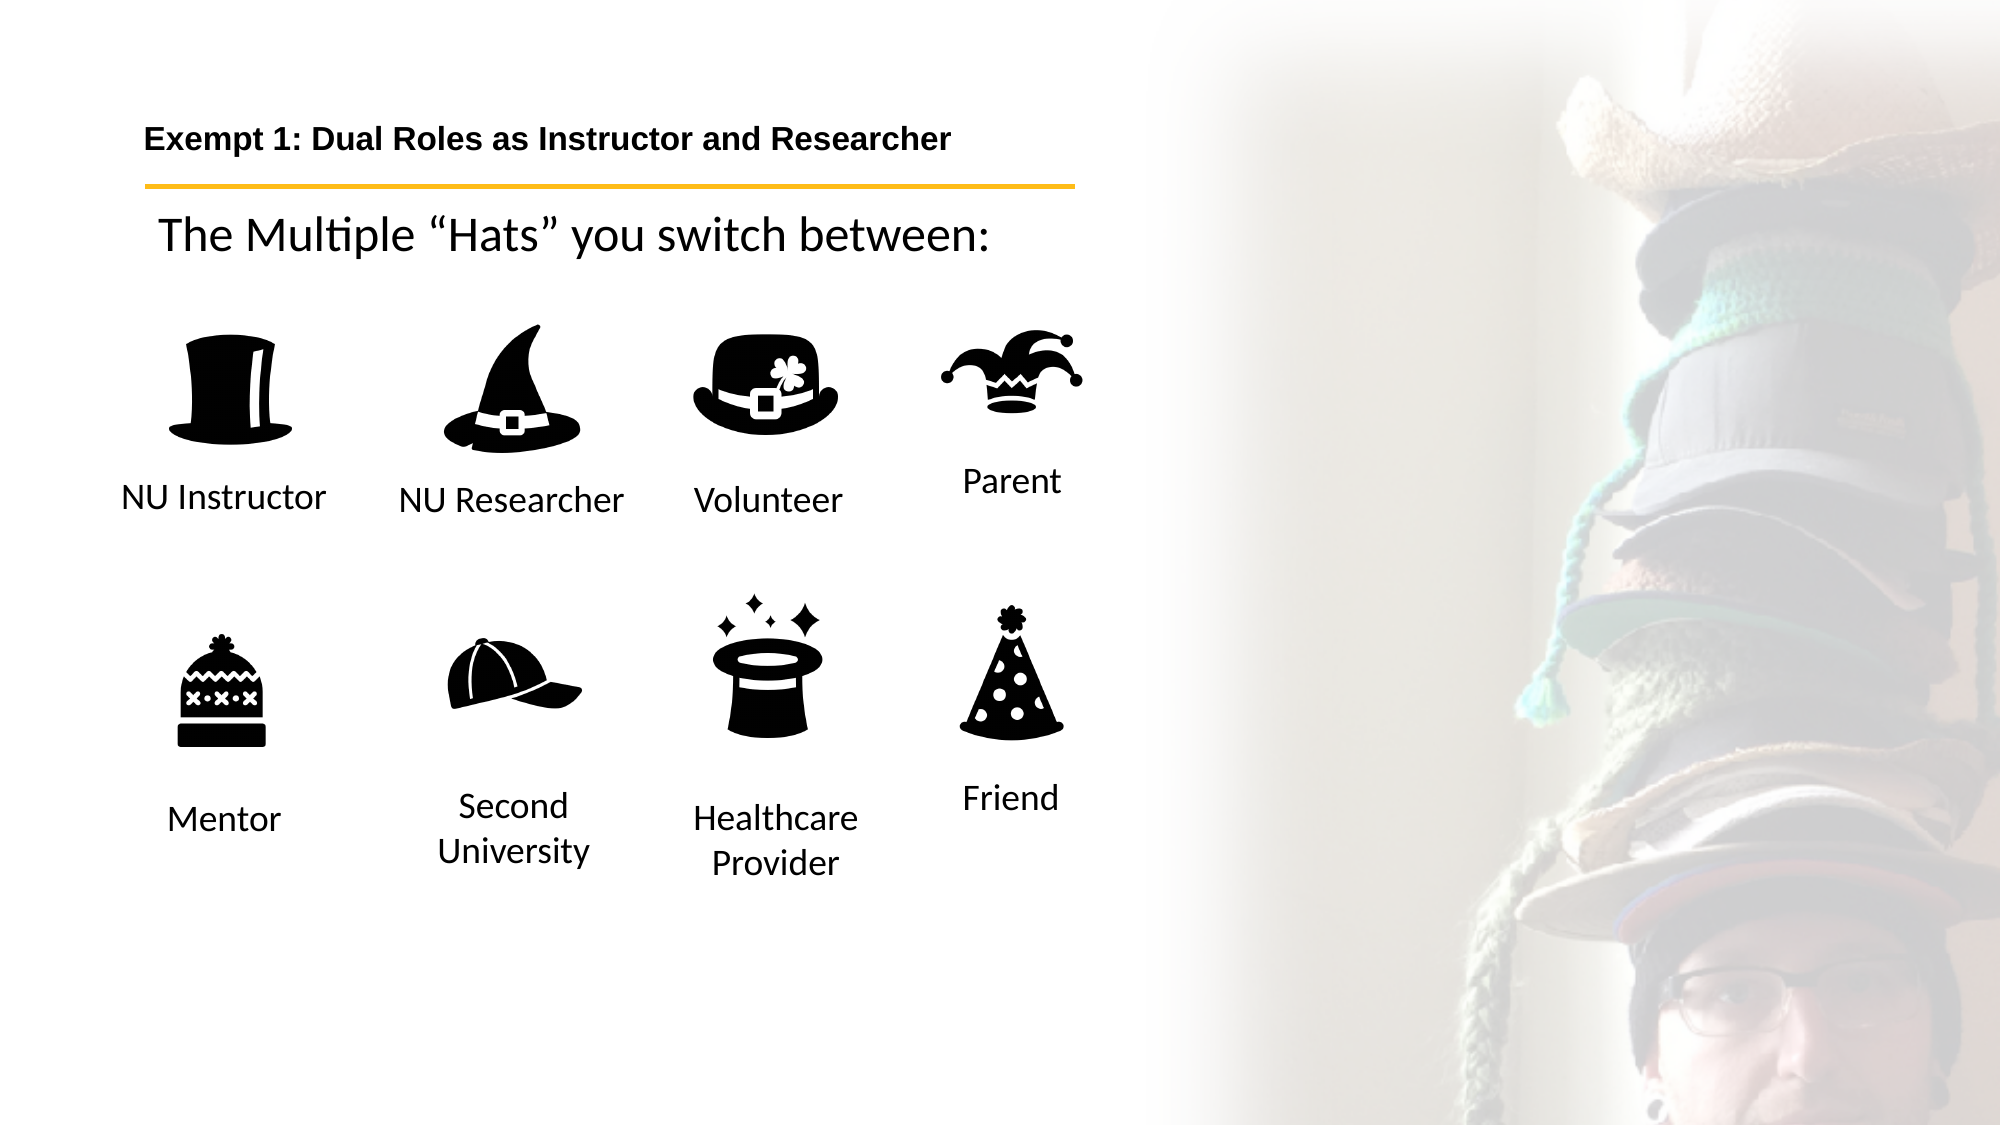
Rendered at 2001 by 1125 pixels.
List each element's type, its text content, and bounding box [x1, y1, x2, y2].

text_box Mentor [152, 786, 297, 847]
list Exempt 1: Dual Roles as Instructor and Researcher [143, 112, 1133, 162]
text_box NU Researcher [383, 467, 641, 528]
picture [936, 597, 1087, 748]
text_box Second University [422, 773, 606, 879]
picture [438, 598, 589, 749]
text_box Friend [947, 765, 1075, 826]
picture [936, 296, 1087, 447]
text_box Volunteer [678, 467, 859, 528]
text_box Parent [948, 448, 1078, 509]
text_box Healthcare Provider [678, 785, 874, 891]
picture [692, 590, 843, 741]
picture [146, 618, 297, 769]
picture [436, 314, 587, 465]
picture [690, 309, 841, 460]
text_box The Multiple “Hats” you switch between: [143, 193, 1133, 269]
text_box NU Instructor [106, 464, 343, 525]
picture [1133, 0, 2000, 1125]
picture [155, 314, 306, 465]
